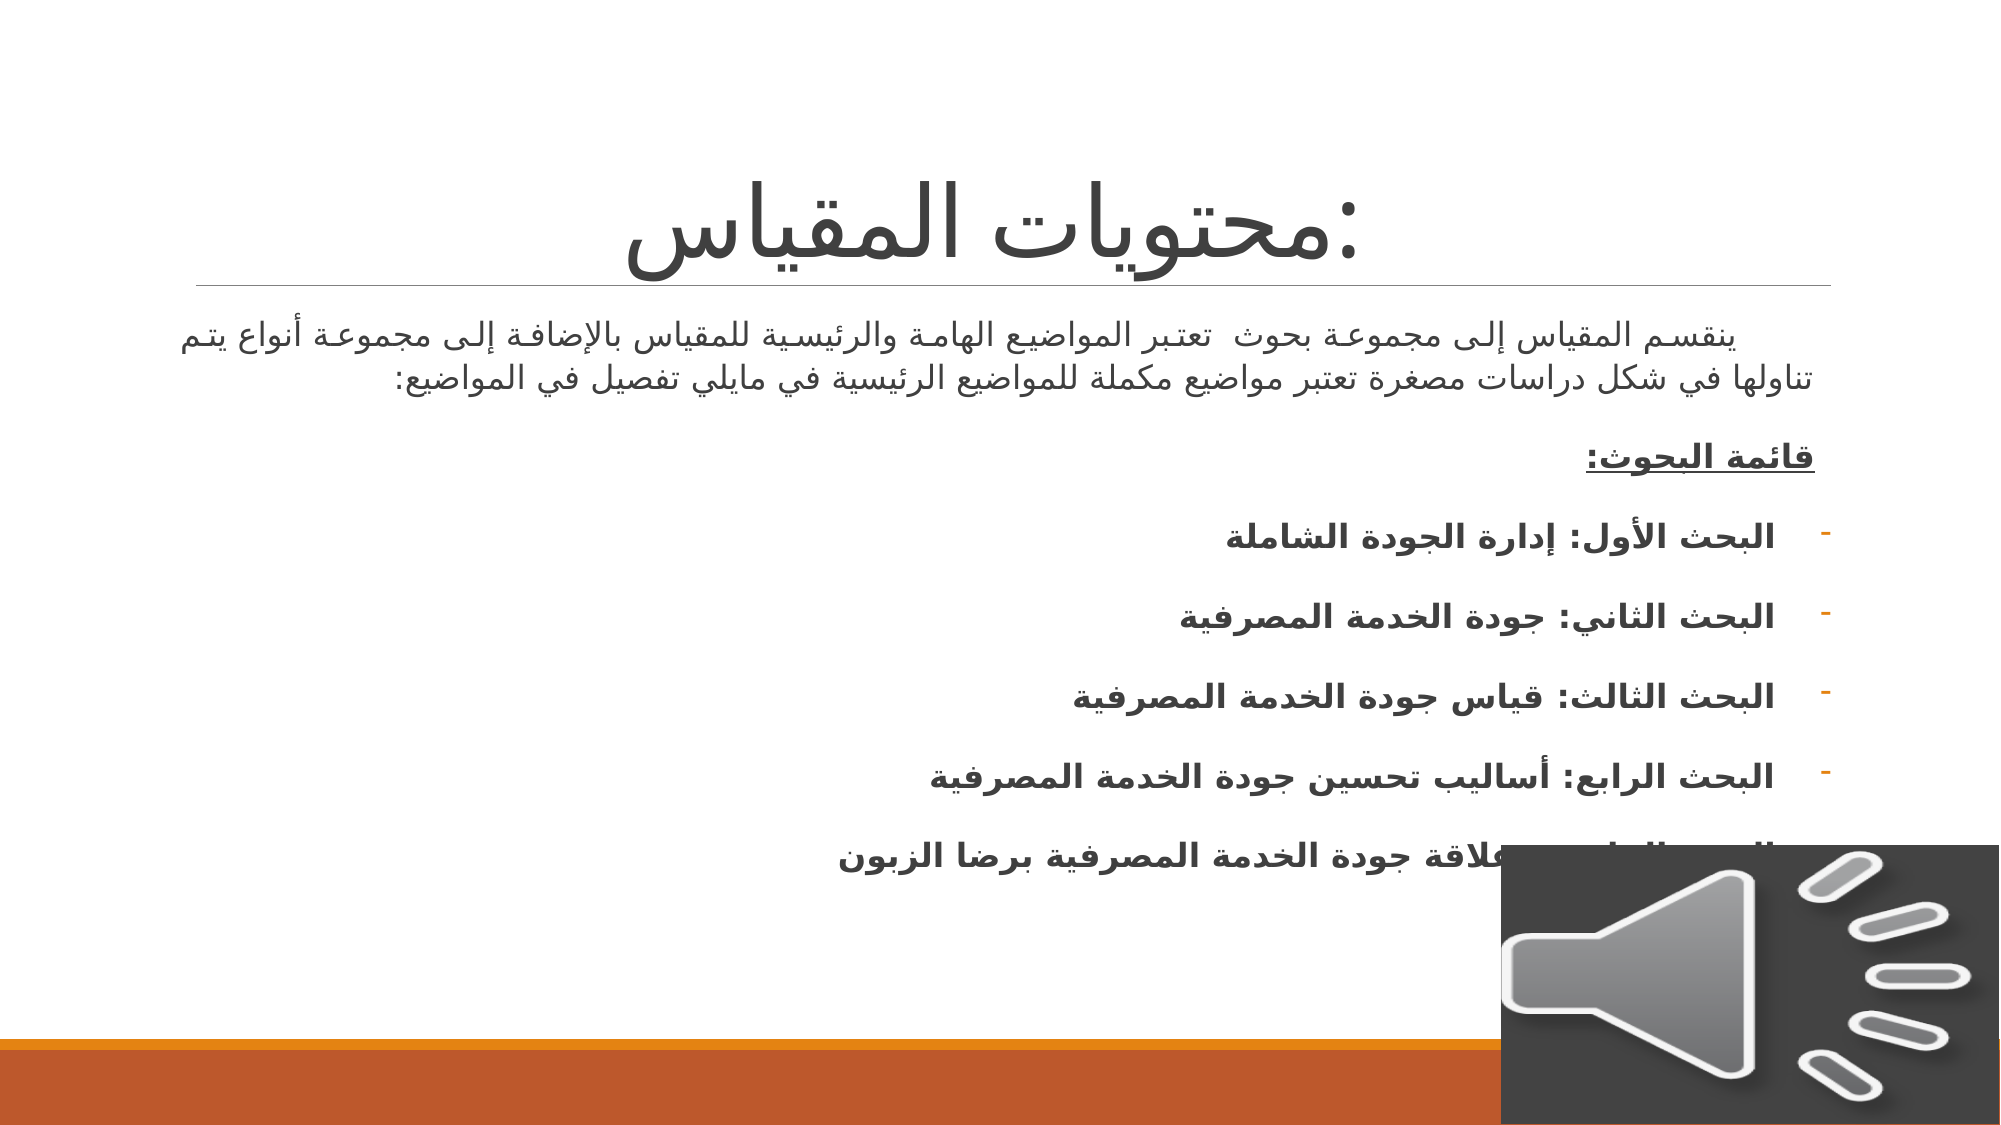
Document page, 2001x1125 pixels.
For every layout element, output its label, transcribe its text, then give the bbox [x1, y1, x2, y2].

picture [1499, 843, 2000, 1125]
list ينقسم المقياس إلى مجموعة بحوث تعتبر المواضيع الهامة والرئيسية للمقياس بالإضافة إلى مجموعة أنواع يتم تناولها في شكل دراسات مصغرة تعتبر مواضيع مكملة للمواضيع الرئيسية في مايلي تفصيل في المواضيع: قائمة البحوث: البحث الأول: إدارة الجودة الشاملة البحث الثاني: جودة الخدمة المصرفية البحث الثالث: قياس جودة الخدمة المصرفية البحث الرابع: أساليب تحسين جودة الخدمة المصرفية البحث الخامس: علاقة جودة الخدمة المصرفية برضا الزبون [180, 302, 1830, 963]
title محتويات المقياس: [180, 47, 1830, 285]
